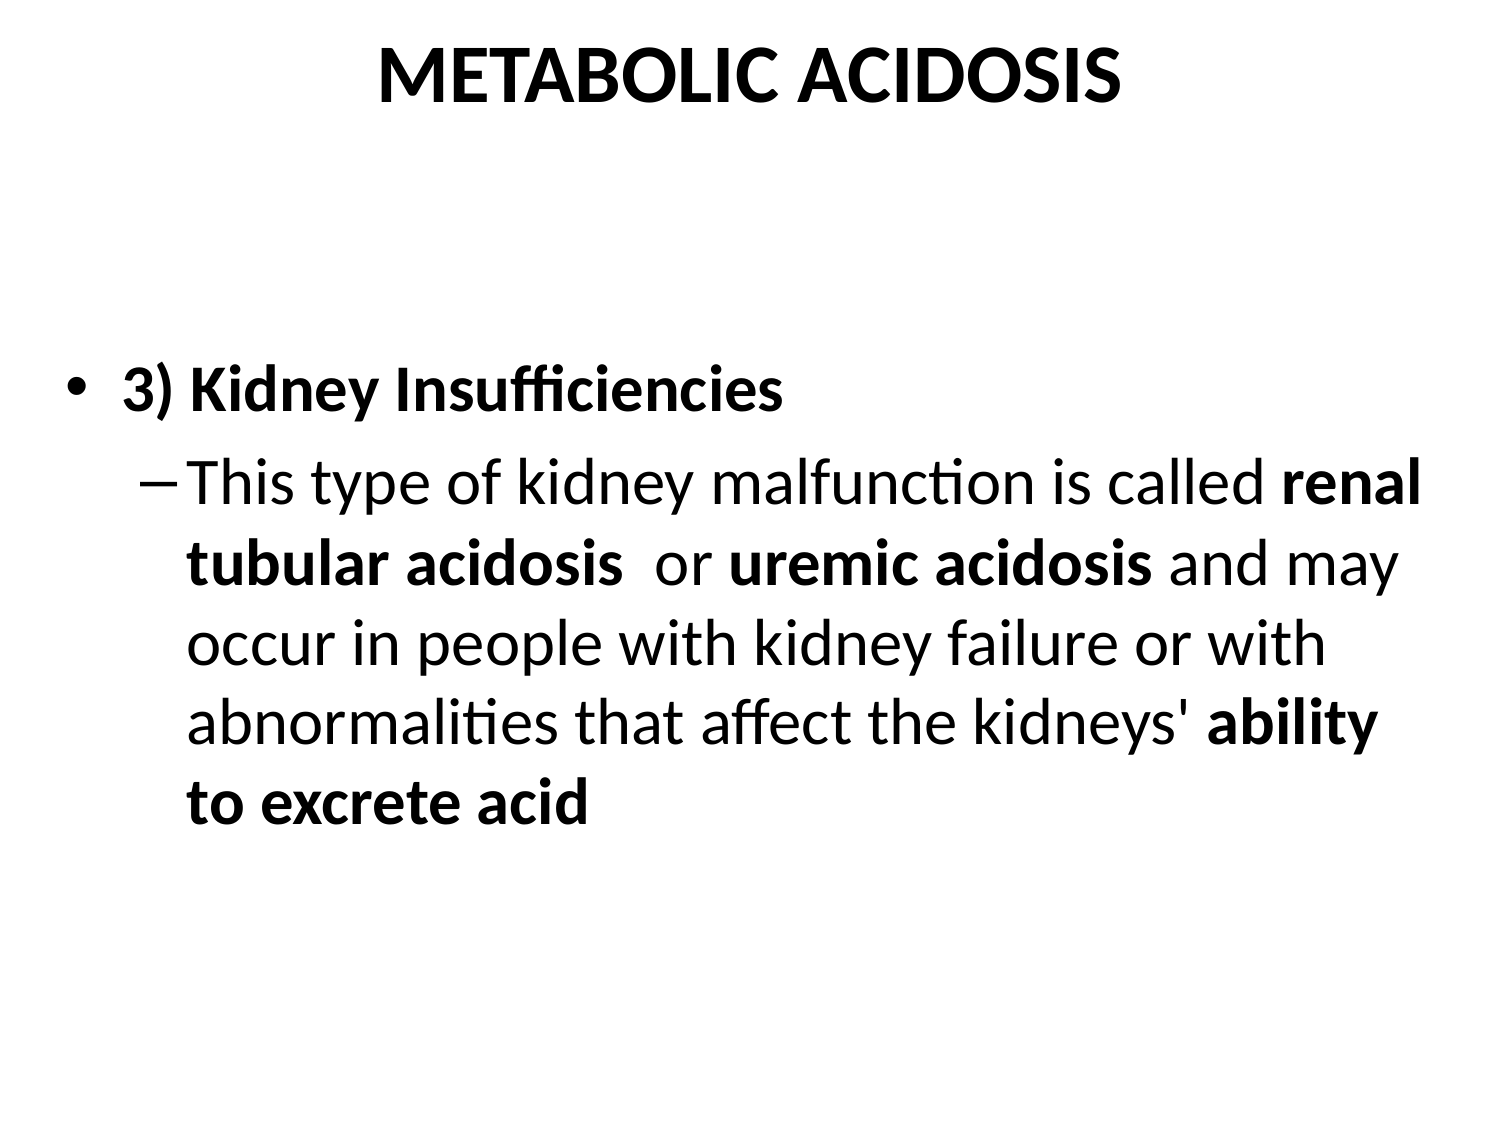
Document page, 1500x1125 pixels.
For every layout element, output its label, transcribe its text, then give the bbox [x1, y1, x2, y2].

title METABOLIC ACIDOSIS [112, 0, 1388, 138]
list 3) Kidney Insufficiencies This type of kidney malfunction is called renal tubular acidosis or uremic acidosis and may occur in people with kidney failure or with abnormalities that affect the kidneys' ability to excrete acid [50, 337, 1463, 1125]
